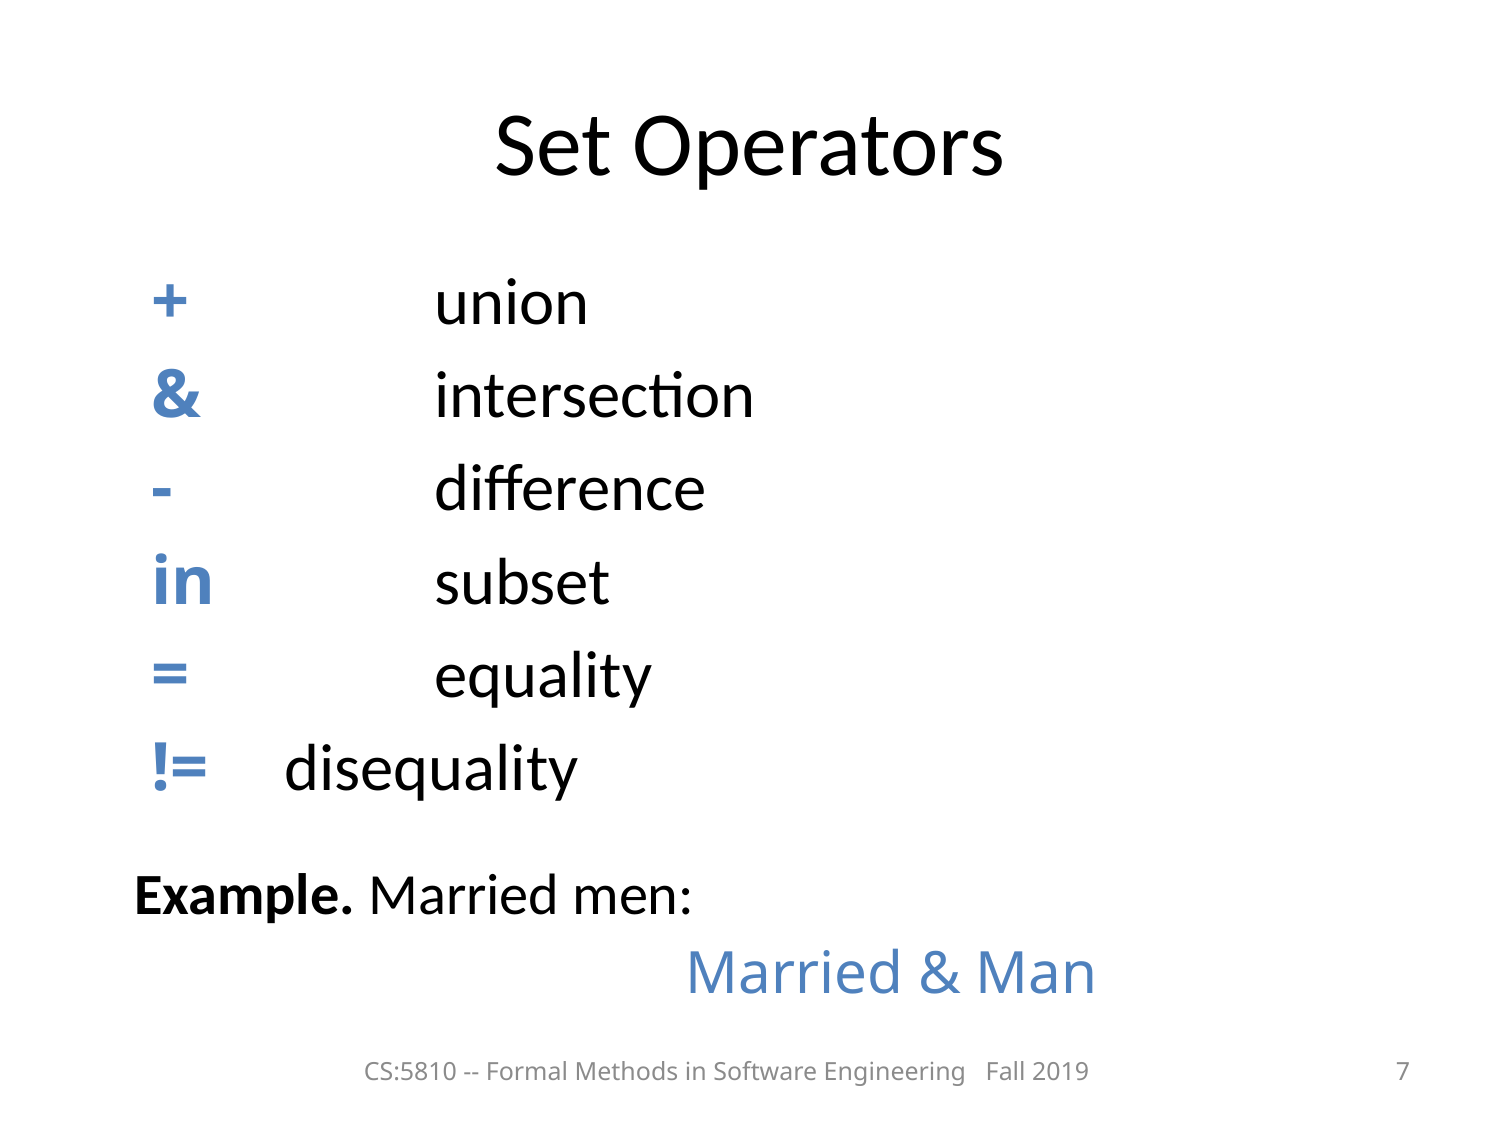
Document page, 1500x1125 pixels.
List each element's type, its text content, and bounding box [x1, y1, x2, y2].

list + union & intersection - difference in subset = equality != disequality Example. Married men: Married & Man [119, 249, 1397, 1066]
title Set Operators [75, 45, 1425, 233]
footer CS:5810 -- Formal Methods in Software Engineering Fall 2019 [330, 1042, 1124, 1103]
slide_number 7 [1184, 1042, 1425, 1103]
